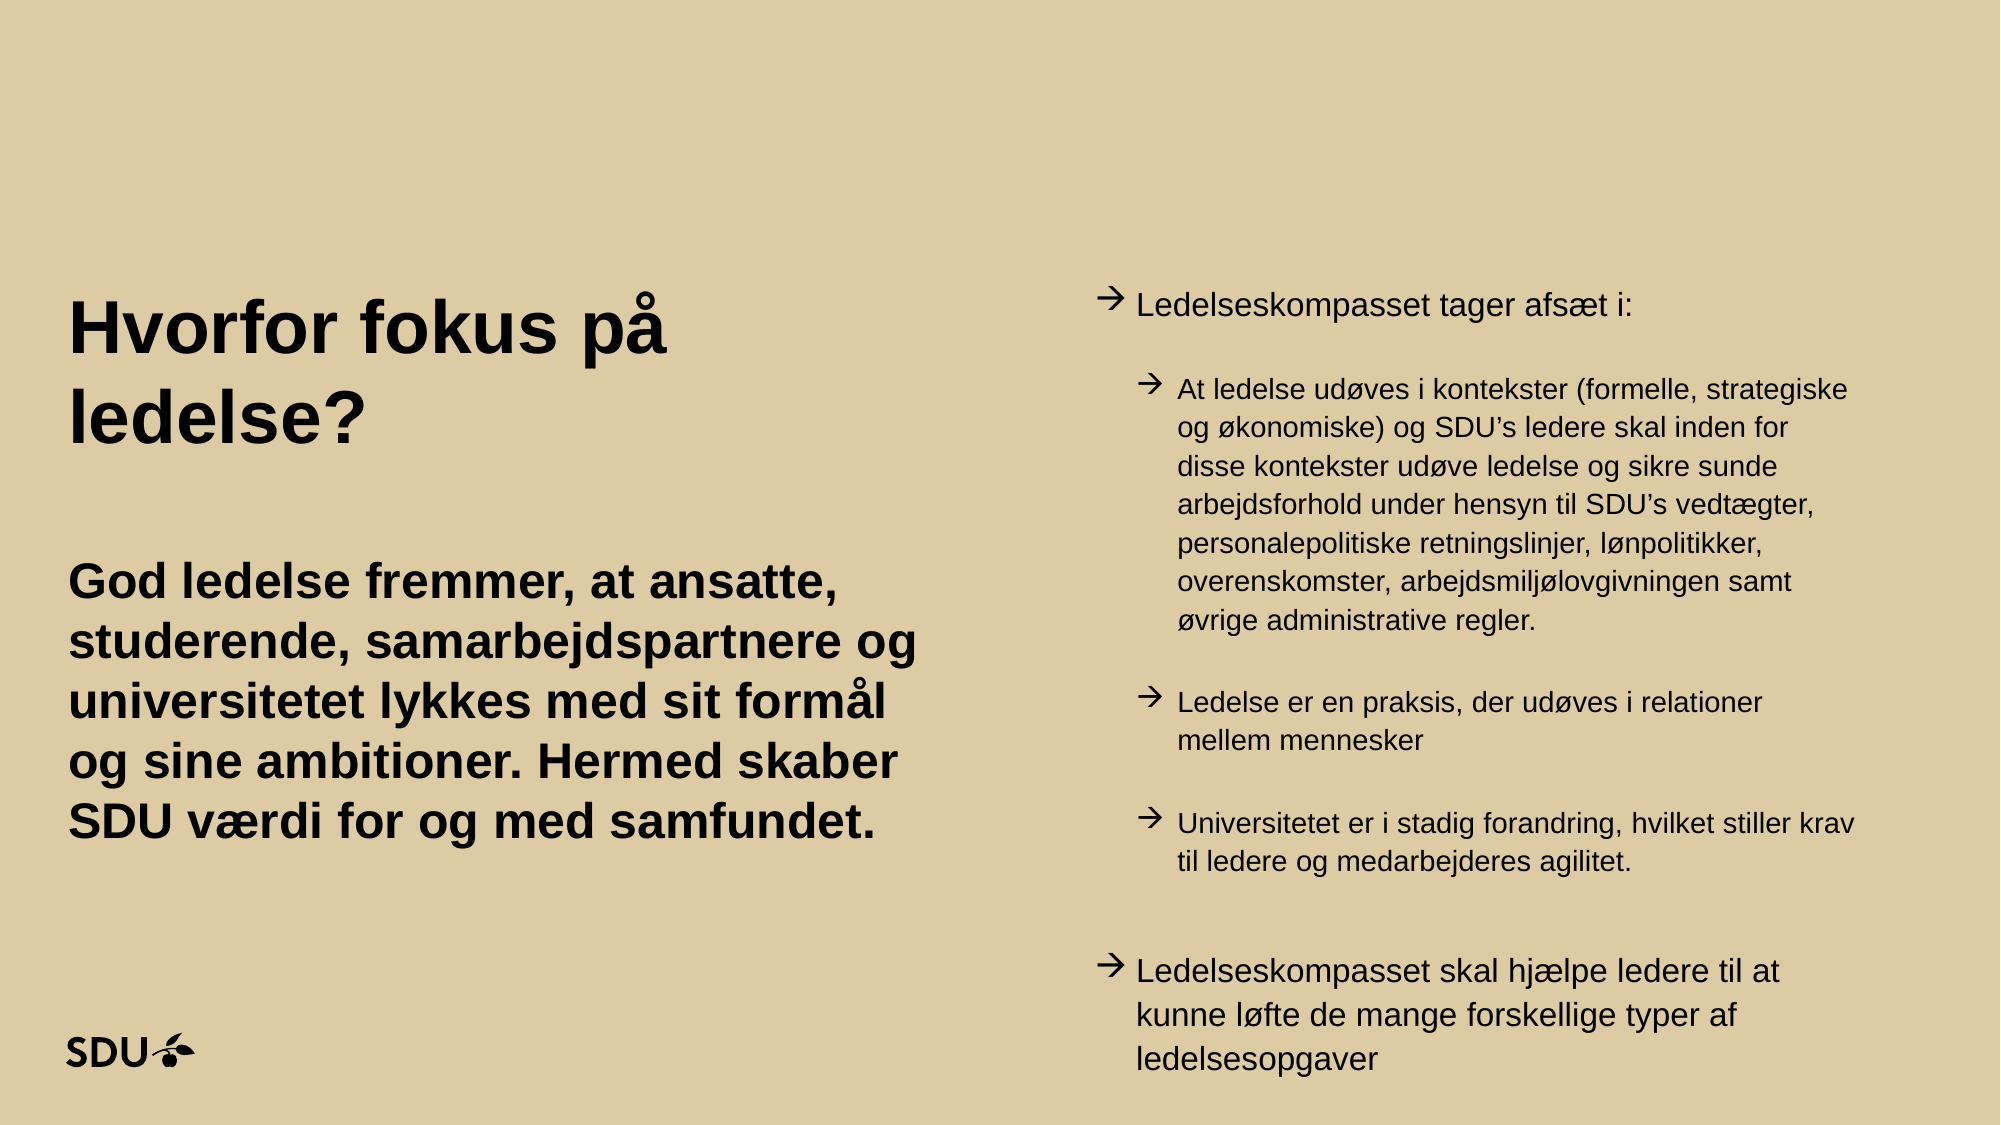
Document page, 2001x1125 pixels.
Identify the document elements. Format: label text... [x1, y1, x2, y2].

title Hvorfor fokus på ledelse? God ledelse fremmer, at ansatte, studerende, samarbejdspartnere og universitetet lykkes med sit formål og sine ambitioner. Hermed skaber SDU værdi for og med samfundet. [68, 278, 949, 959]
list Ledelseskompasset tager afsæt i: At ledelse udøves i kontekster (formelle, strategiske og økonomiske) og SDU’s ledere skal inden for disse kontekster udøve ledelse og sikre sunde arbejdsforhold under hensyn til SDU’s vedtægter, personalepolitiske retningslinjer, lønpolitikker, overenskomster, arbejdsmiljølovgivningen samt øvrige administrative regler. Ledelse er en praksis, der udøves i relationer mellem mennesker Universitetet er i stadig forandring, hvilket stiller krav til ledere og medarbejderes agilitet. Ledelseskompasset skal hjælpe ledere til at kunne løfte de mange forskellige typer af ledelsesopgaver [1094, 278, 1865, 959]
